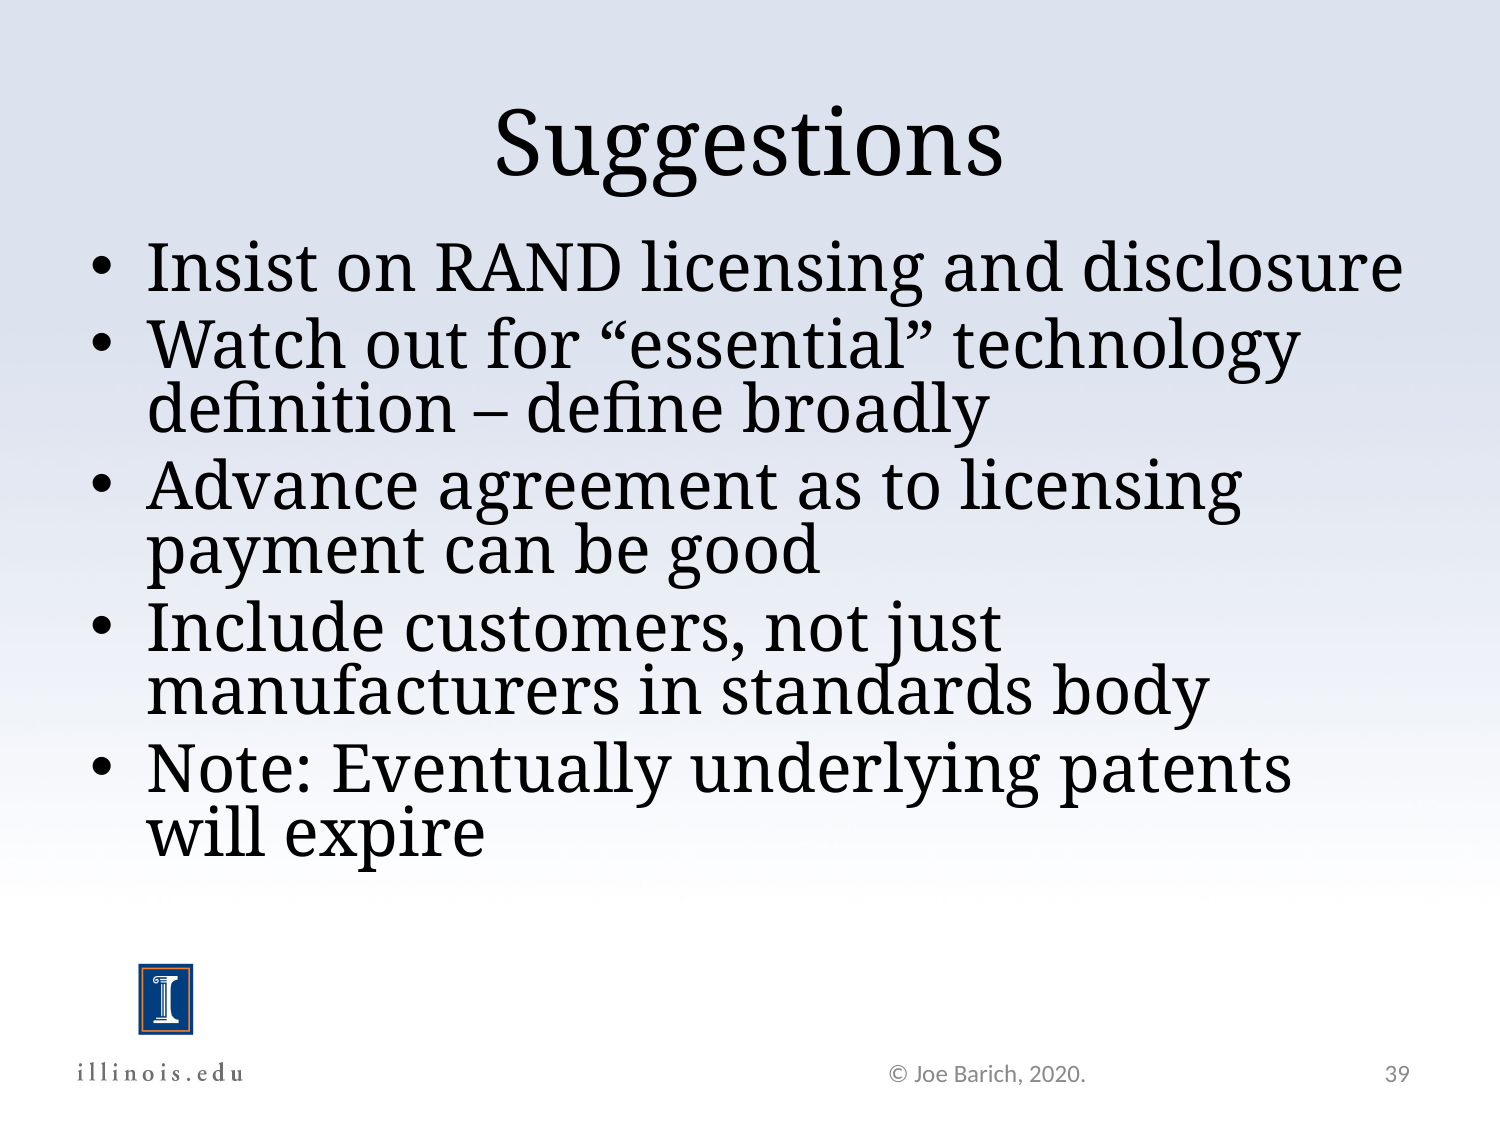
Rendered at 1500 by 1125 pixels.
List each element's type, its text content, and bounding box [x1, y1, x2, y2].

picture [0, 0, 1500, 1125]
title Suggestions [74, 44, 1426, 232]
slide_number 39 [1250, 1042, 1425, 1103]
footer © Joe Barich, 2020. [750, 1042, 1225, 1103]
list Insist on RAND licensing and disclosure Watch out for “essential” technology definition – define broadly Advance agreement as to licensing payment can be good Include customers, not just manufacturers in standards body Note: Eventually underlying patents will expire [74, 232, 1426, 921]
